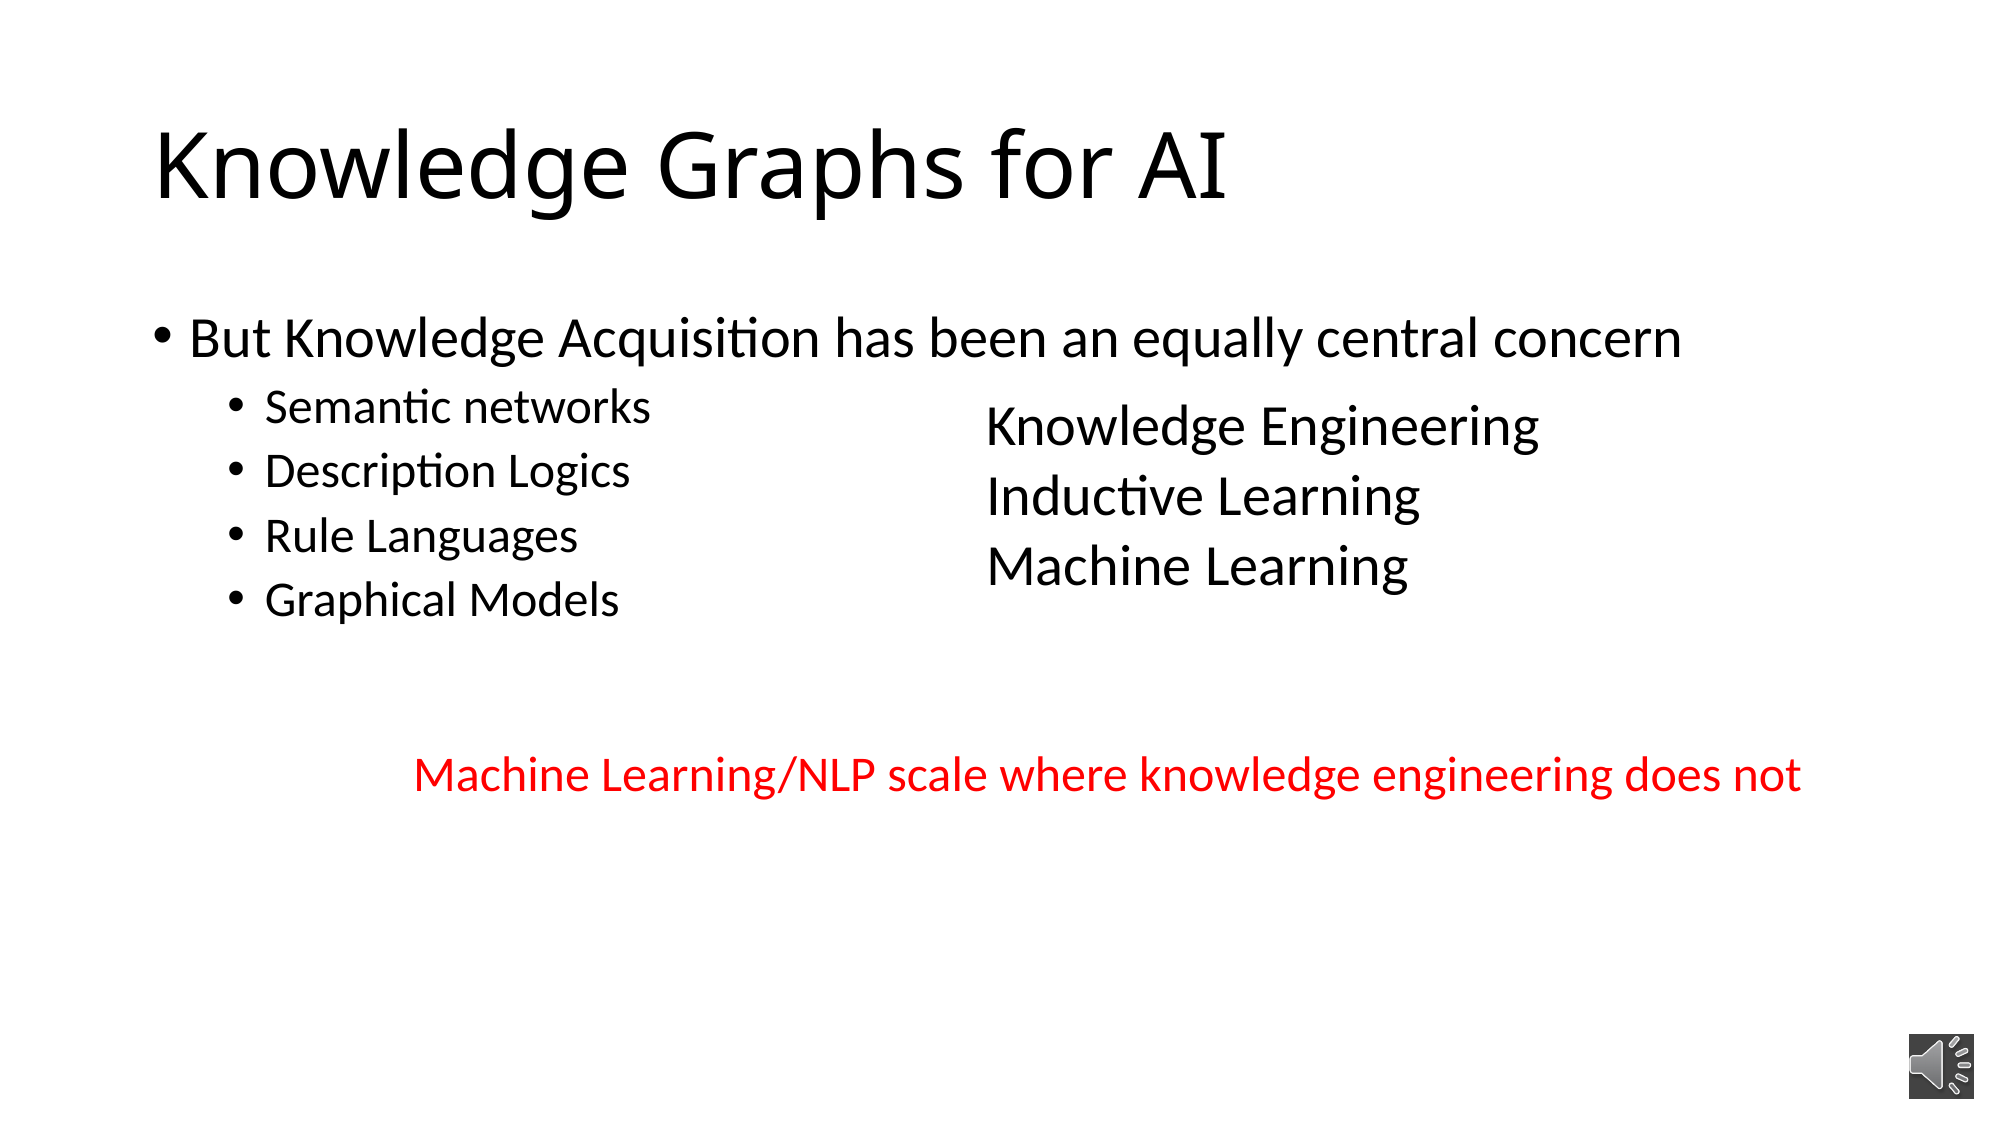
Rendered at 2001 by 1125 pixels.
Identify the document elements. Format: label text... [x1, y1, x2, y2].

text_box Machine Learning/NLP scale where knowledge engineering does not [398, 734, 1818, 810]
list But Knowledge Acquisition has been an equally central concern Semantic networks Description Logics Rule Languages Graphical Models [137, 299, 1863, 1014]
title Knowledge Graphs for AI [137, 59, 1863, 278]
picture [1908, 1033, 1975, 1100]
text_box Knowledge Engineering Inductive Learning Machine Learning [971, 379, 1555, 605]
